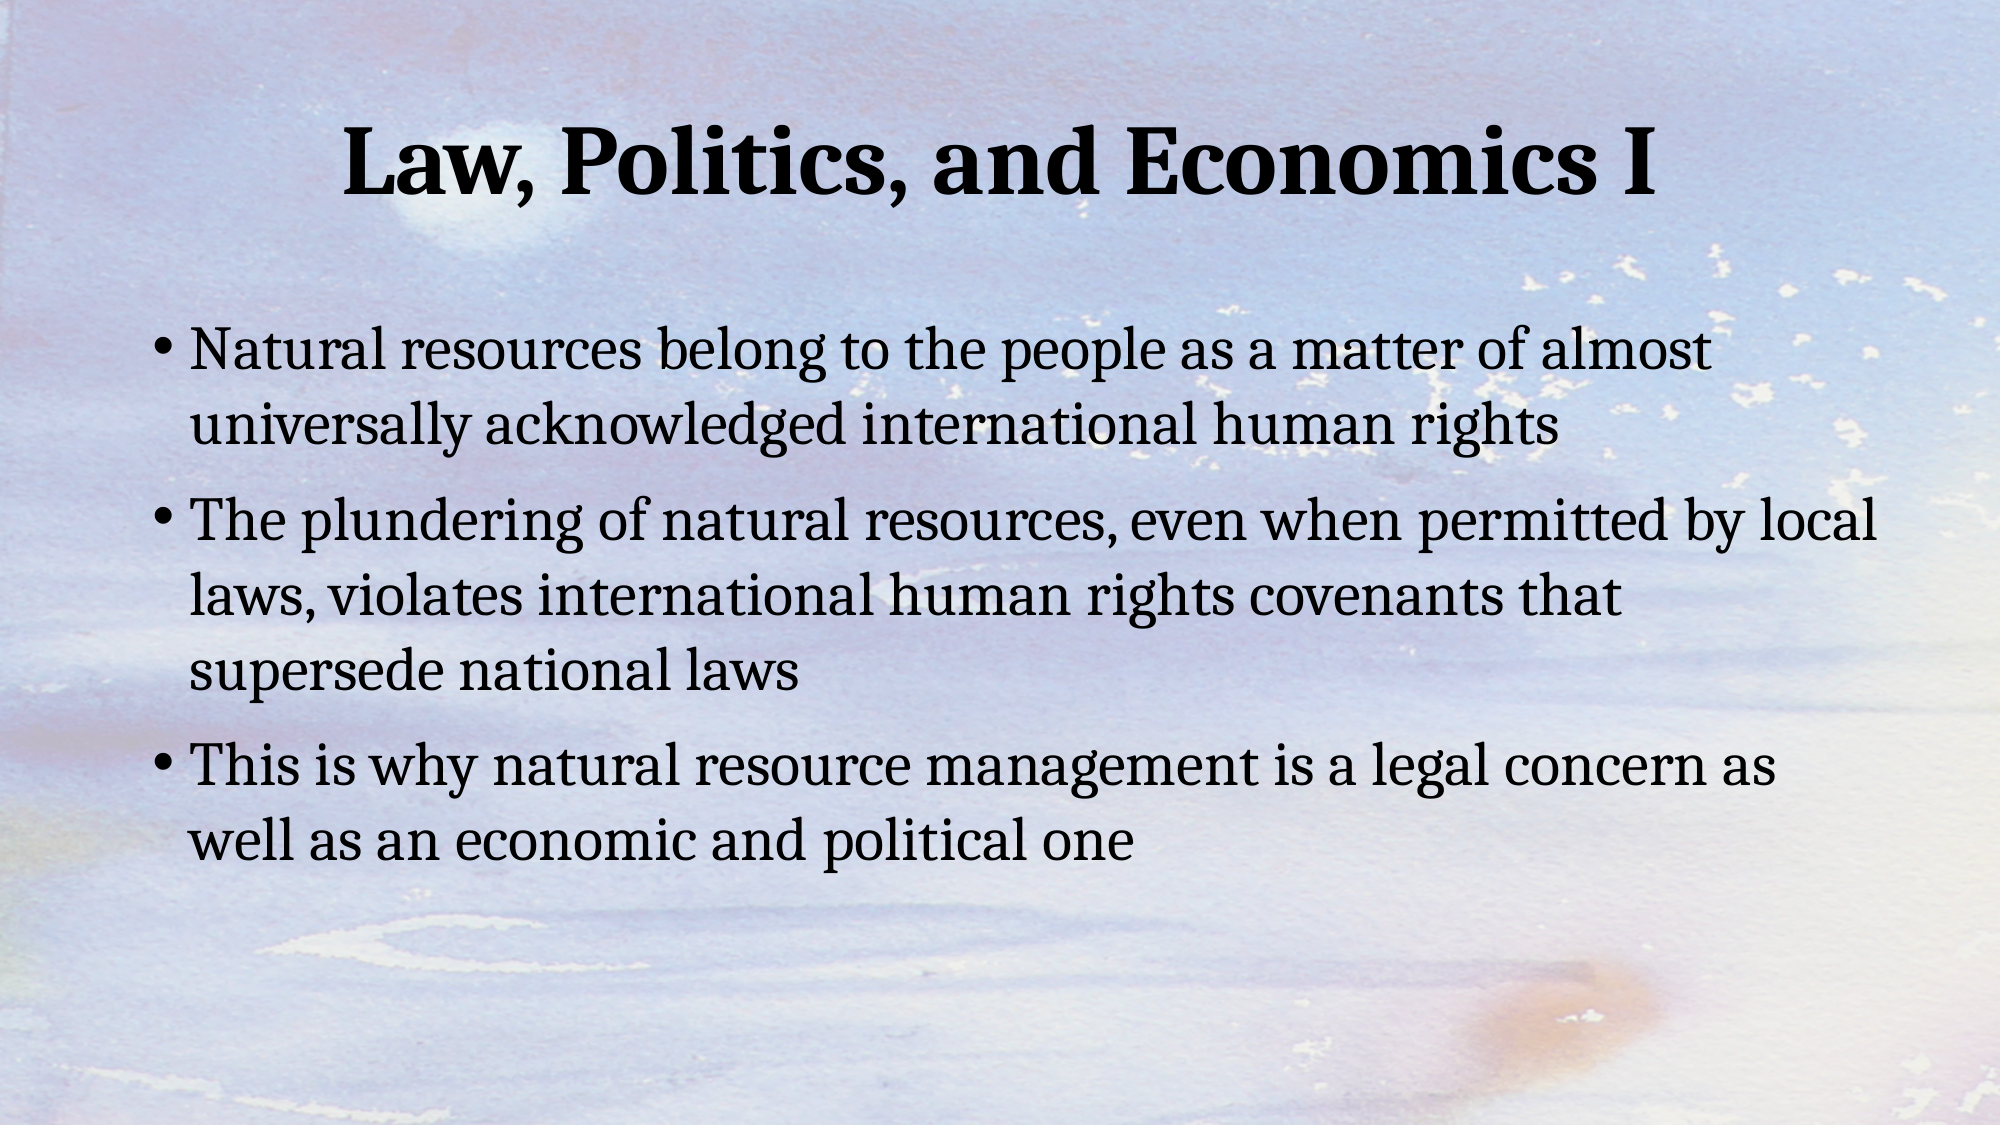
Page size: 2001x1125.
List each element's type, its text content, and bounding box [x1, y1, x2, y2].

title Law, Politics, and Economics I [137, 53, 1863, 272]
list Natural resources belong to the people as a matter of almost universally acknowledged international human rights The plundering of natural resources, even when permitted by local laws, violates international human rights covenants that supersede national laws This is why natural resource management is a legal concern as well as an economic and political one [137, 299, 1905, 1079]
